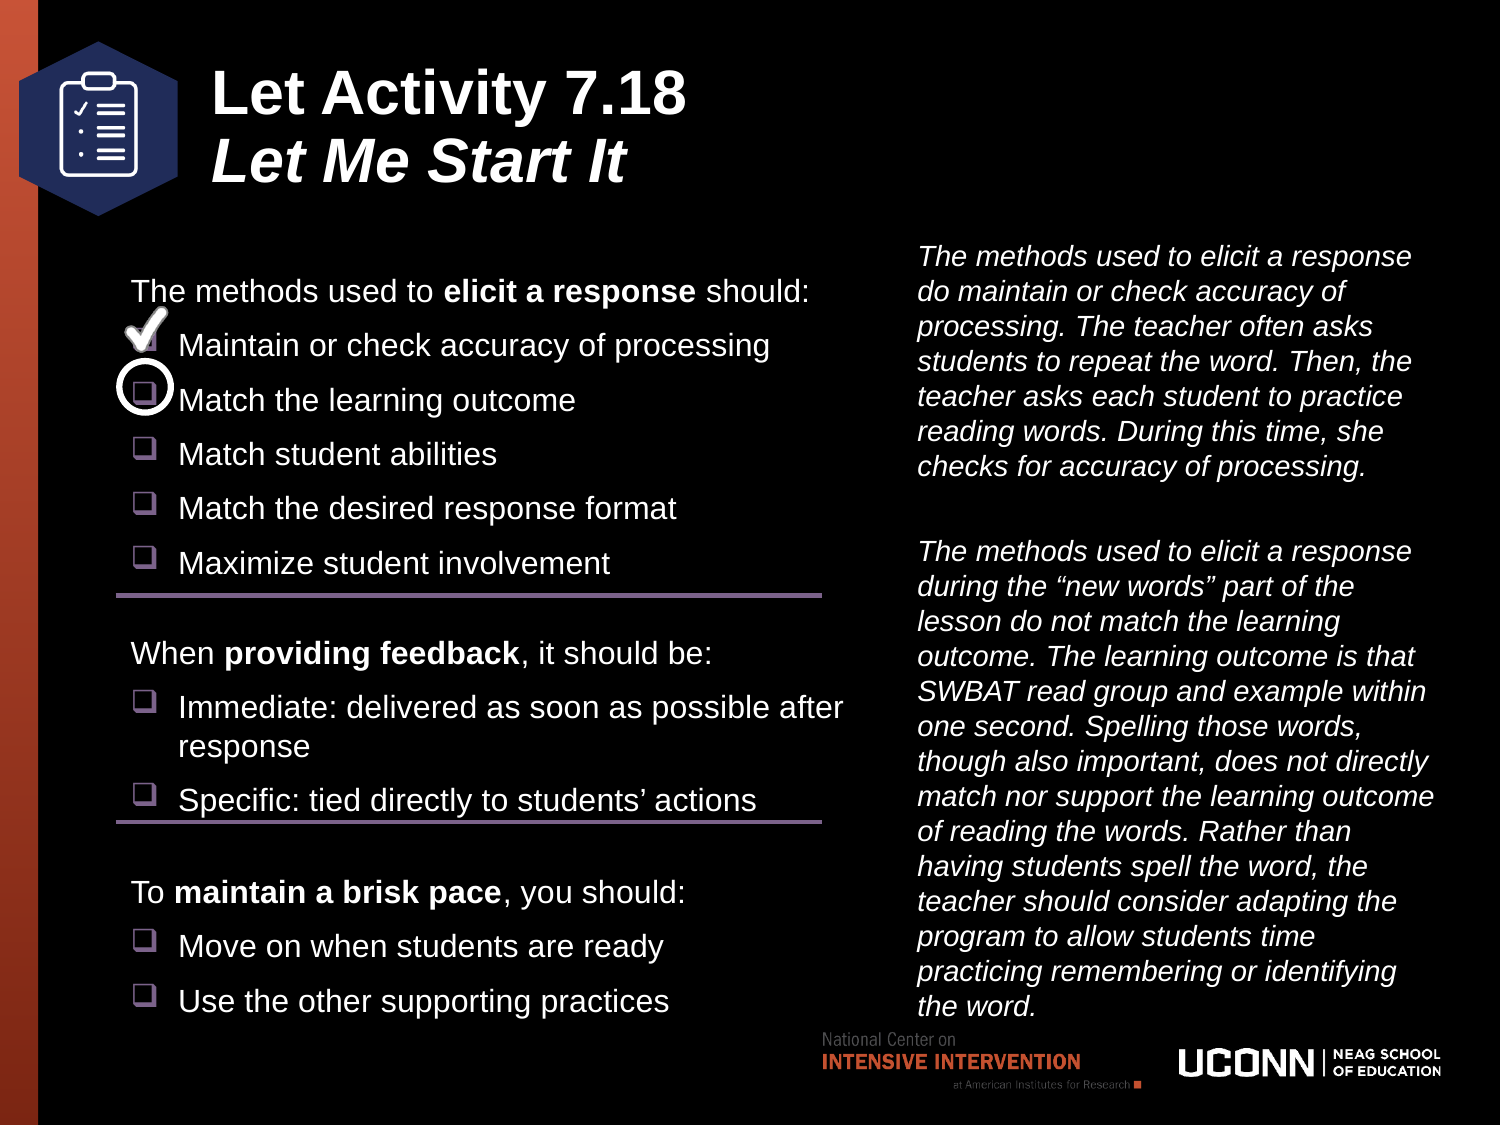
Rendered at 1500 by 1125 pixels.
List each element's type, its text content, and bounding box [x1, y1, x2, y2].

text_box The methods used to elicit a response do maintain or check accuracy of processing. The teacher often asks students to repeat the word. Then, the teacher asks each student to practice reading words. During this time, she checks for accuracy of processing. [902, 229, 1459, 490]
picture [121, 304, 171, 354]
picture [59, 71, 138, 177]
text_box [118, 360, 172, 414]
title Let Activity 7.18 Let Me Start It [196, 53, 1437, 204]
picture [1179, 1048, 1441, 1077]
text_box The methods used to elicit a response during the “new words” part of the lesson do not match the learning outcome. The learning outcome is that SWBAT read group and example within one second. Spelling those words, though also important, does not directly match nor support the learning outcome of reading the words. Rather than having students spell the word, the teacher should consider adapting the program to allow students time practicing remembering or identifying the word. [902, 525, 1459, 1030]
picture [818, 1026, 1146, 1094]
list The methods used to elicit a response should: Maintain or check accuracy of processing Match the learning outcome Match student abilities Match the desired response format Maximize student involvement When providing feedback, it should be: Immediate: delivered as soon as possible after response Specific: tied directly to students’ actions To maintain a brisk pace, you should: Move on when students are ready Use the other supporting practices [115, 262, 866, 1030]
